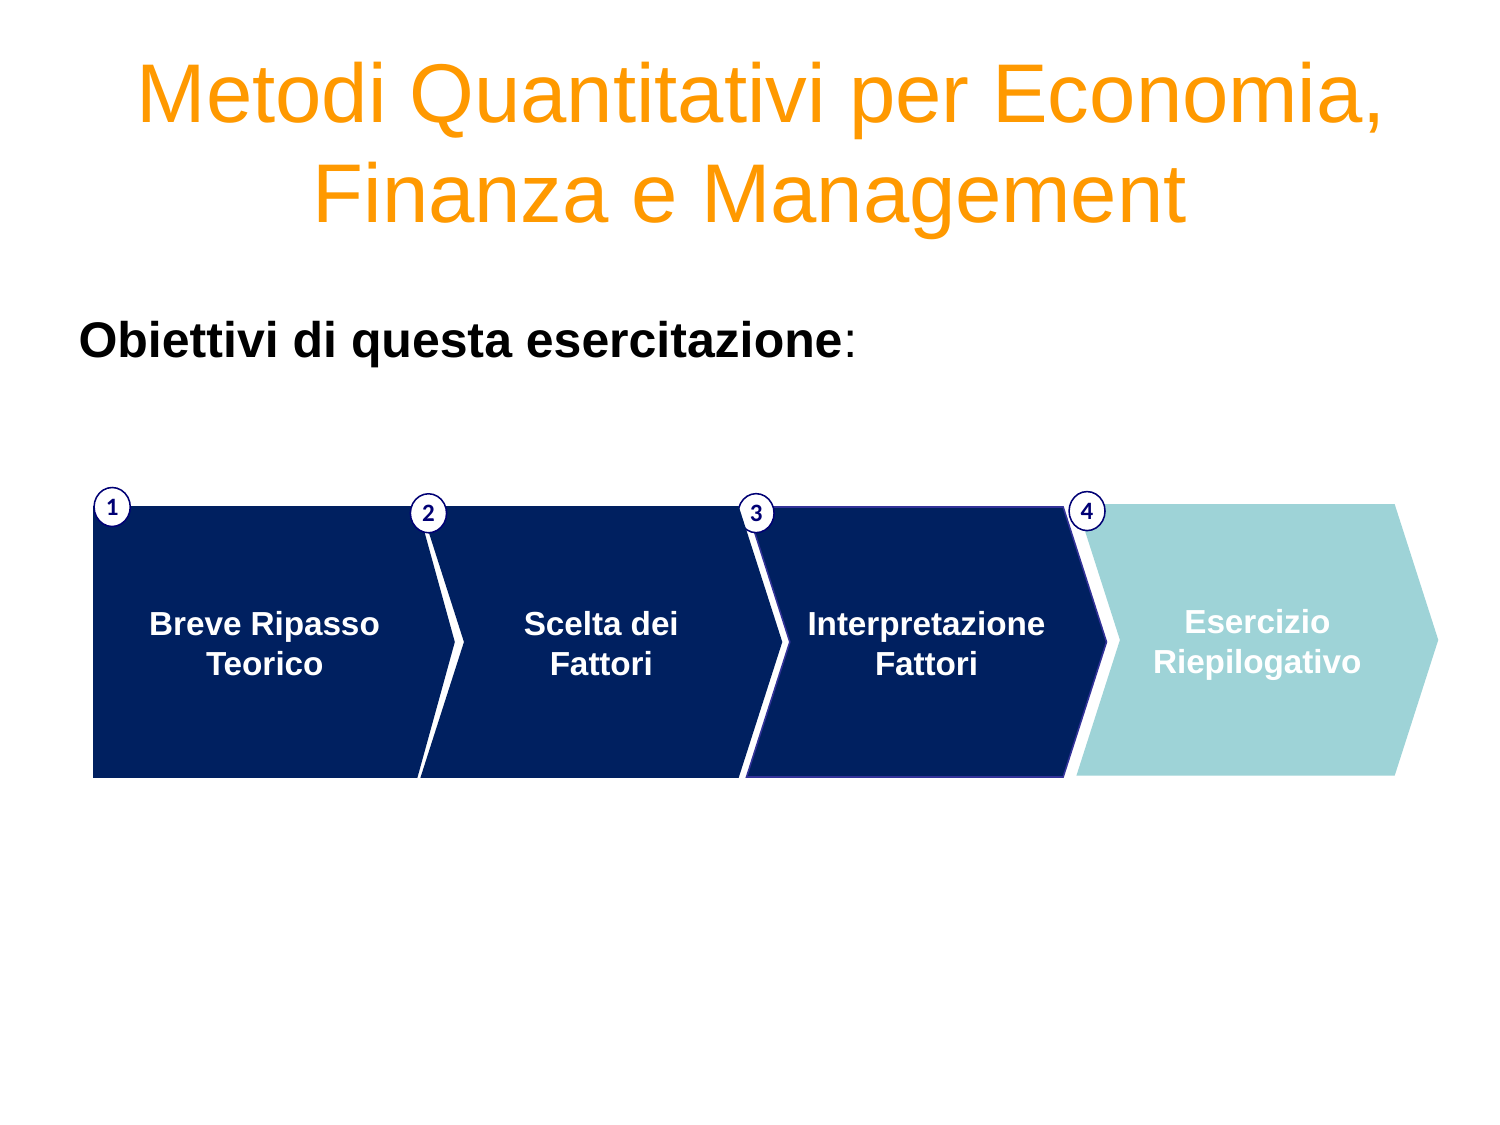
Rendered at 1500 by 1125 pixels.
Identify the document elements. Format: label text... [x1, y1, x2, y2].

text_box Esercizio Riepilogativo [1077, 504, 1438, 775]
text_box 1 [94, 487, 131, 527]
text_box Breve Ripasso Teorico [94, 506, 455, 777]
text_box Interpretazione Fattori [746, 506, 1107, 777]
text_box 4 [1069, 491, 1106, 531]
text_box 3 [739, 493, 775, 533]
text_box 2 [410, 493, 447, 533]
list Obiettivi di questa esercitazione: [50, 299, 1475, 953]
text_box Scelta dei Fattori [421, 506, 782, 777]
title Metodi Quantitativi per Economia, Finanza e Management [75, 45, 1425, 233]
